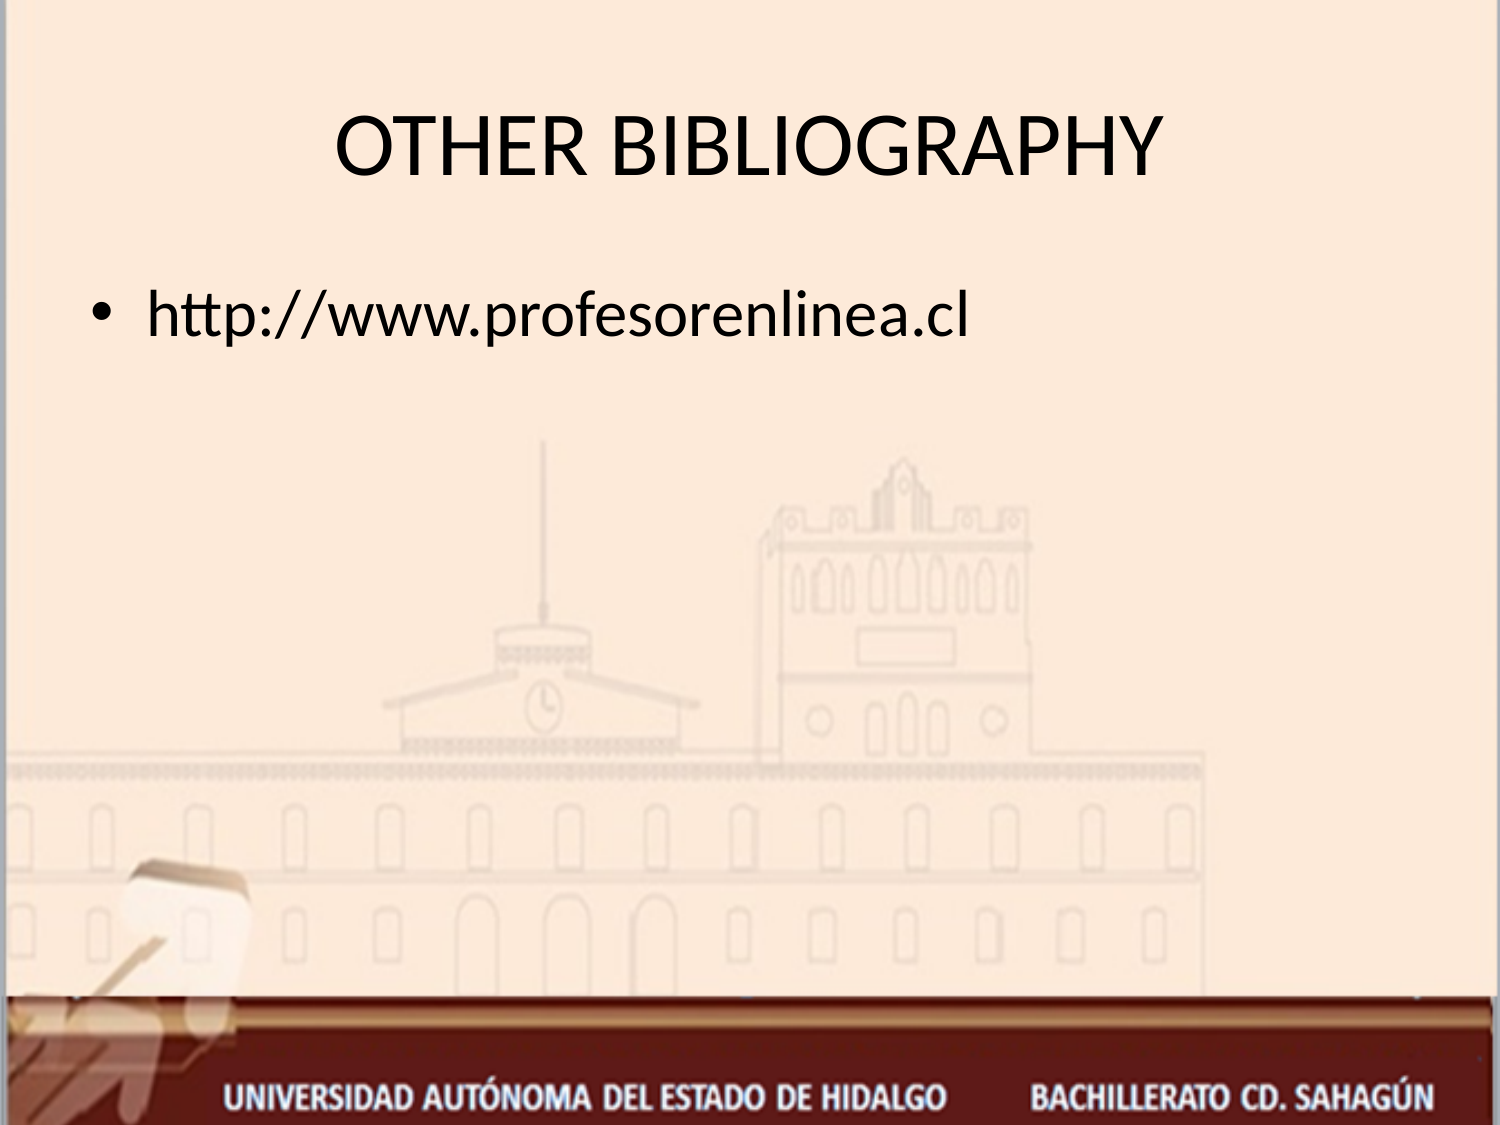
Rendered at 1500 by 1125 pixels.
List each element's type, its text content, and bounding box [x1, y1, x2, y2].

picture [0, 0, 1500, 1125]
list http://www.profesorenlinea.cl [75, 262, 1425, 1005]
title OTHER BIBLIOGRAPHY [75, 45, 1425, 233]
